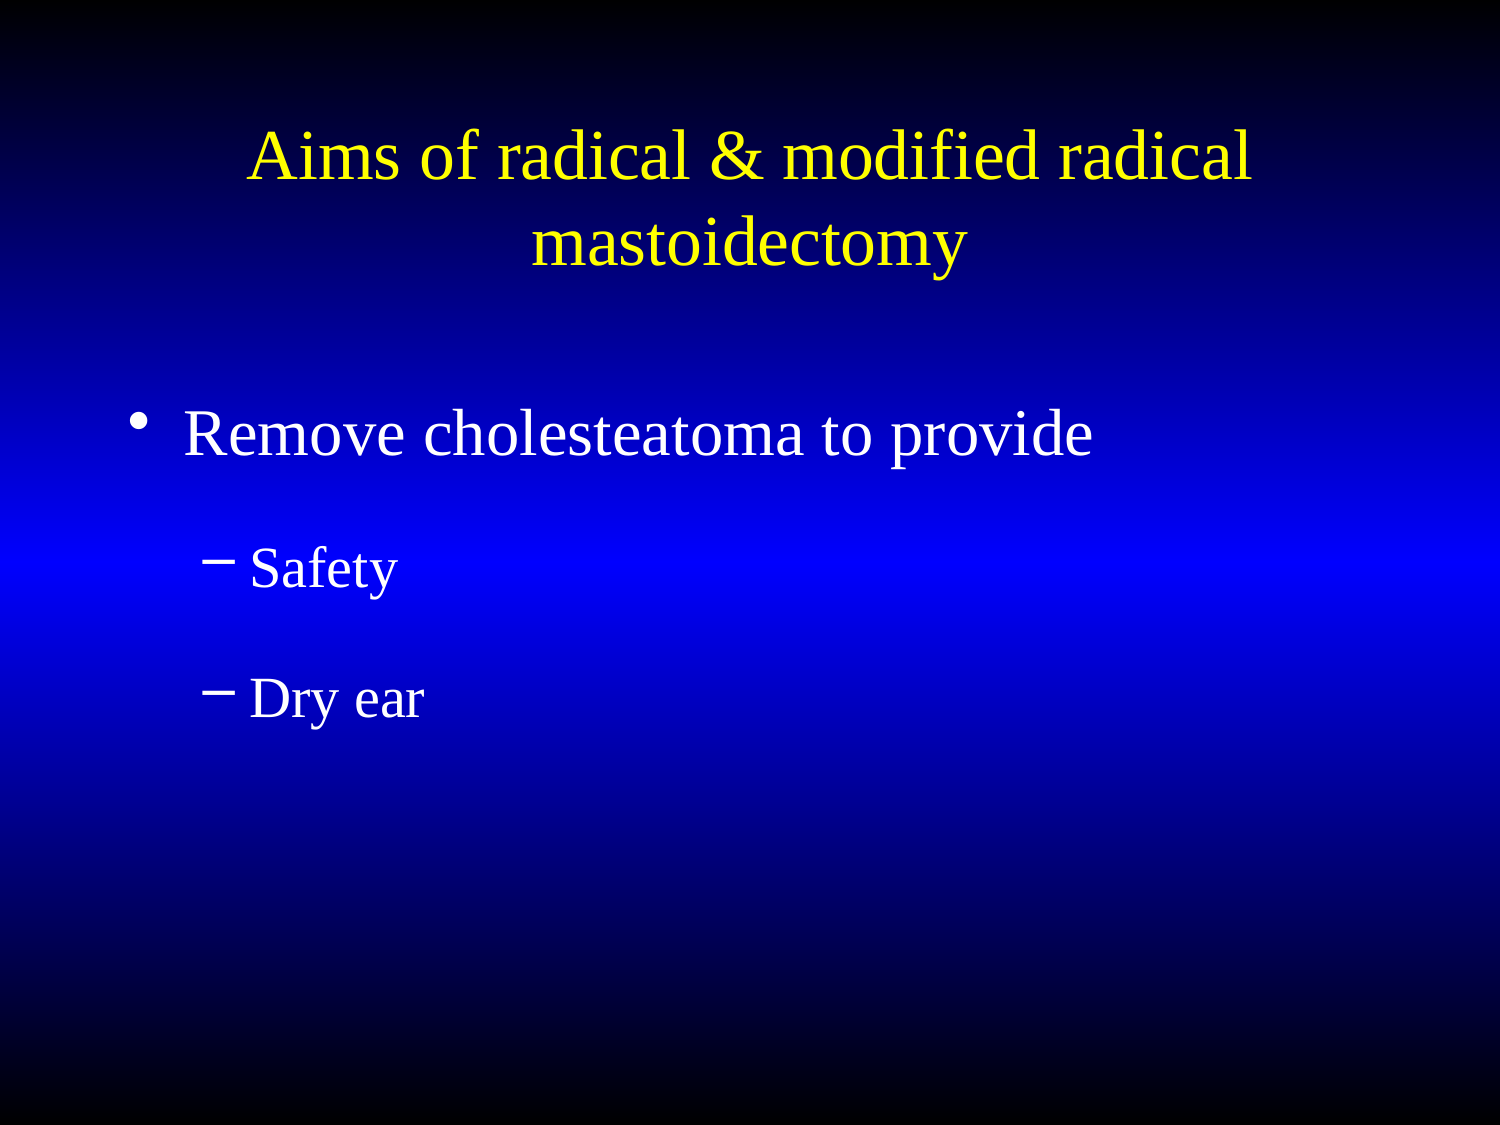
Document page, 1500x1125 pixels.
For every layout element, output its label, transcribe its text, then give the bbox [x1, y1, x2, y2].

list Remove cholesteatoma to provide Safety Dry ear [112, 324, 1388, 1001]
title Aims of radical & modified radical mastoidectomy [112, 99, 1388, 288]
